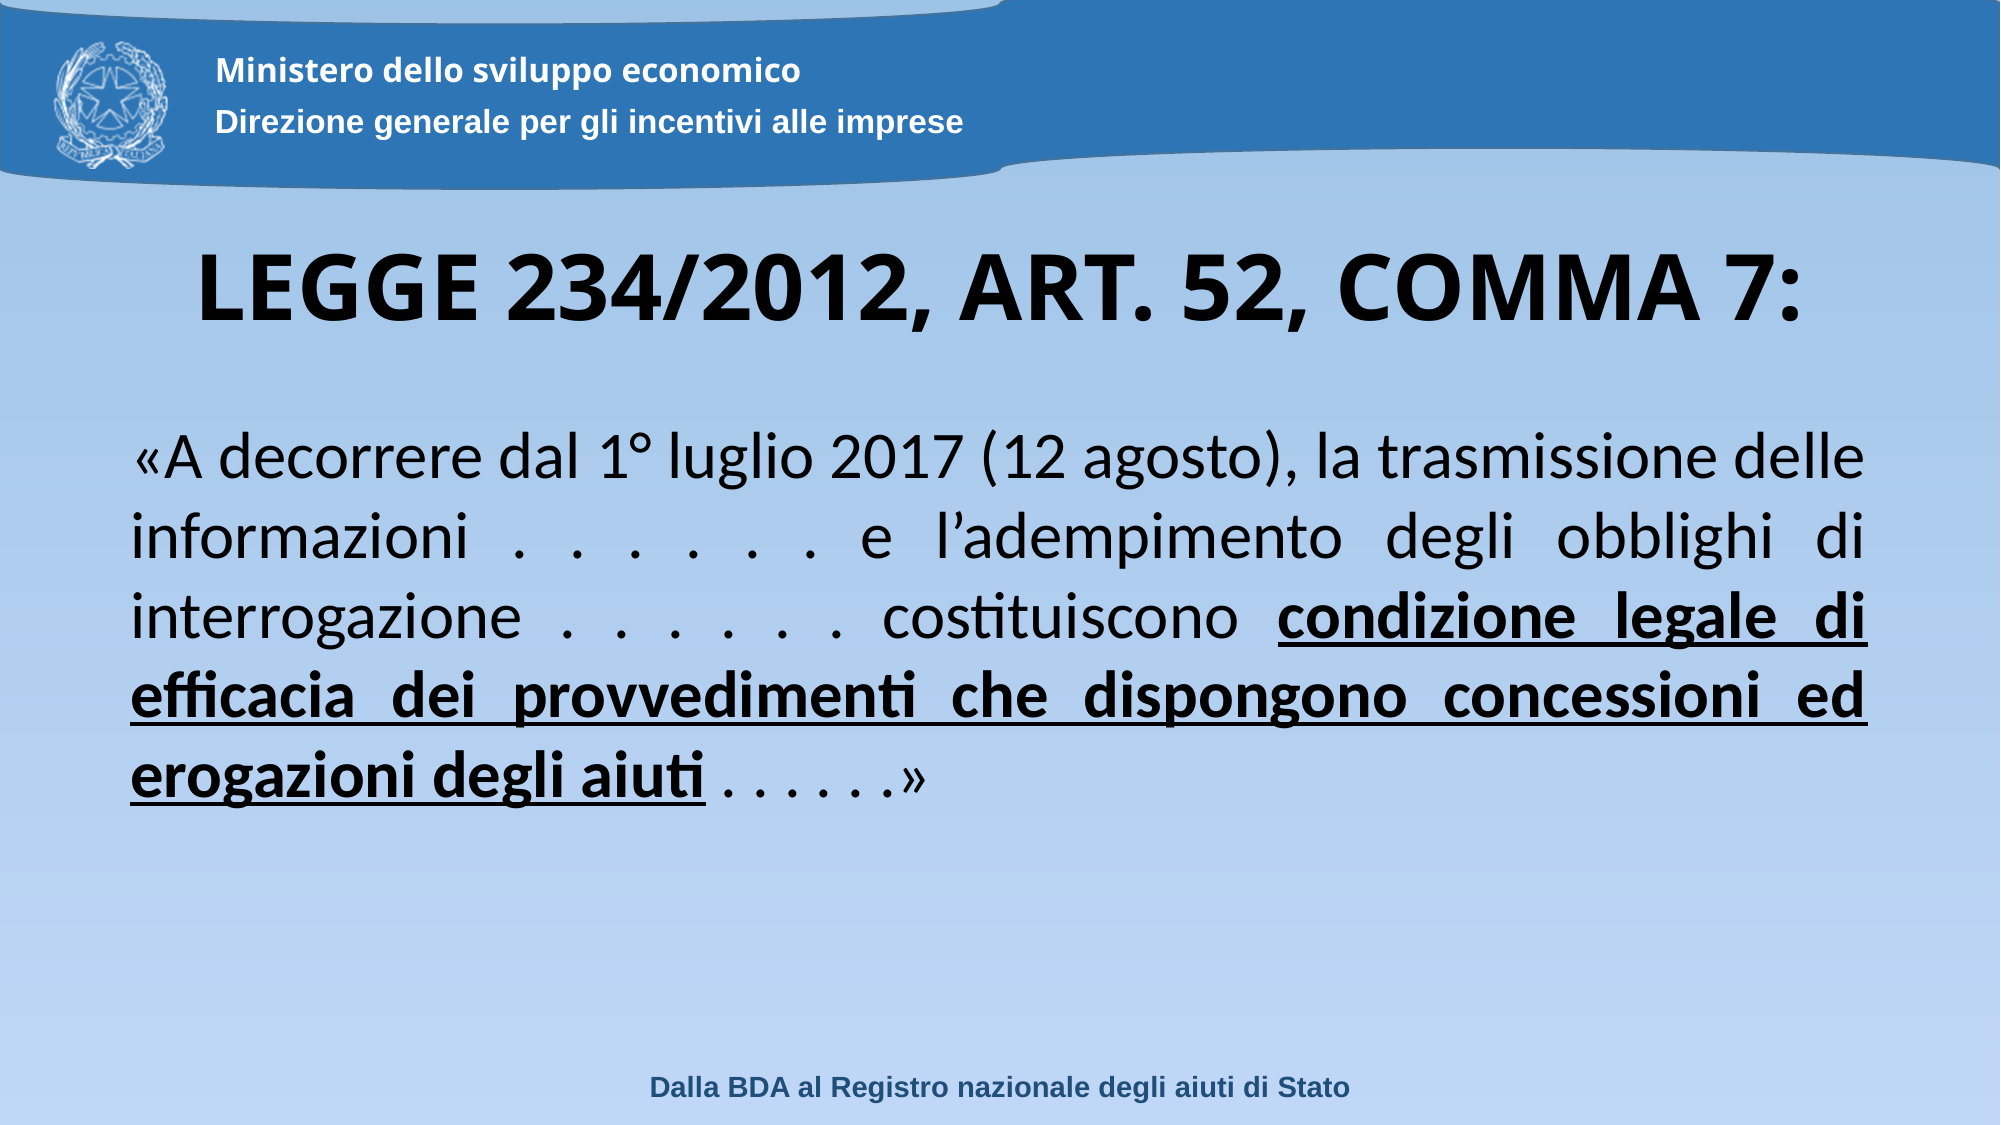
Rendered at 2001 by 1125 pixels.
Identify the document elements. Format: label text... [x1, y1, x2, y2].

picture [53, 40, 169, 169]
text_box Dalla BDA al Registro nazionale degli aiuti di Stato [53, 1060, 1948, 1111]
text_box [0, 0, 2000, 190]
text_box Direzione generale per gli incentivi alle imprese [200, 93, 1139, 148]
text_box Ministero dello sviluppo economico [200, 42, 884, 93]
text_box «A decorrere dal 1° luglio 2017 (12 agosto), la trasmissione delle informazioni . . . . . . e l’adempimento degli obblighi di interrogazione . . . . . . costituiscono condizione legale di efficacia dei provvedimenti che dispongono concessioni ed erogazioni degli aiuti . . . . . .» [115, 404, 1883, 819]
title LEGGE 234/2012, ART. 52, COMMA 7: [137, 182, 1863, 400]
